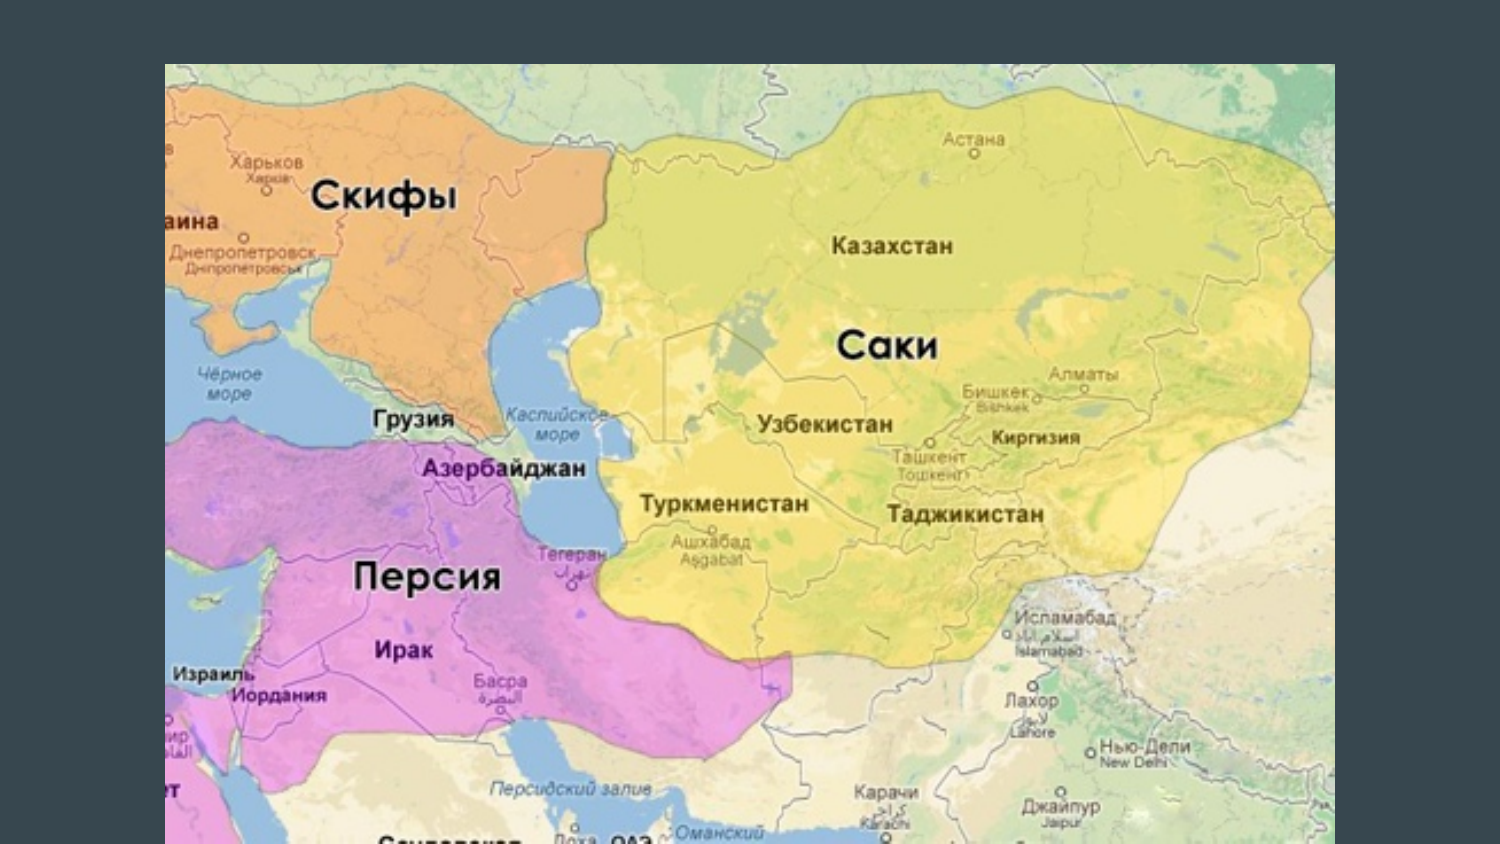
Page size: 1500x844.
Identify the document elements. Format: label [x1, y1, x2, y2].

picture [165, 63, 1335, 844]
